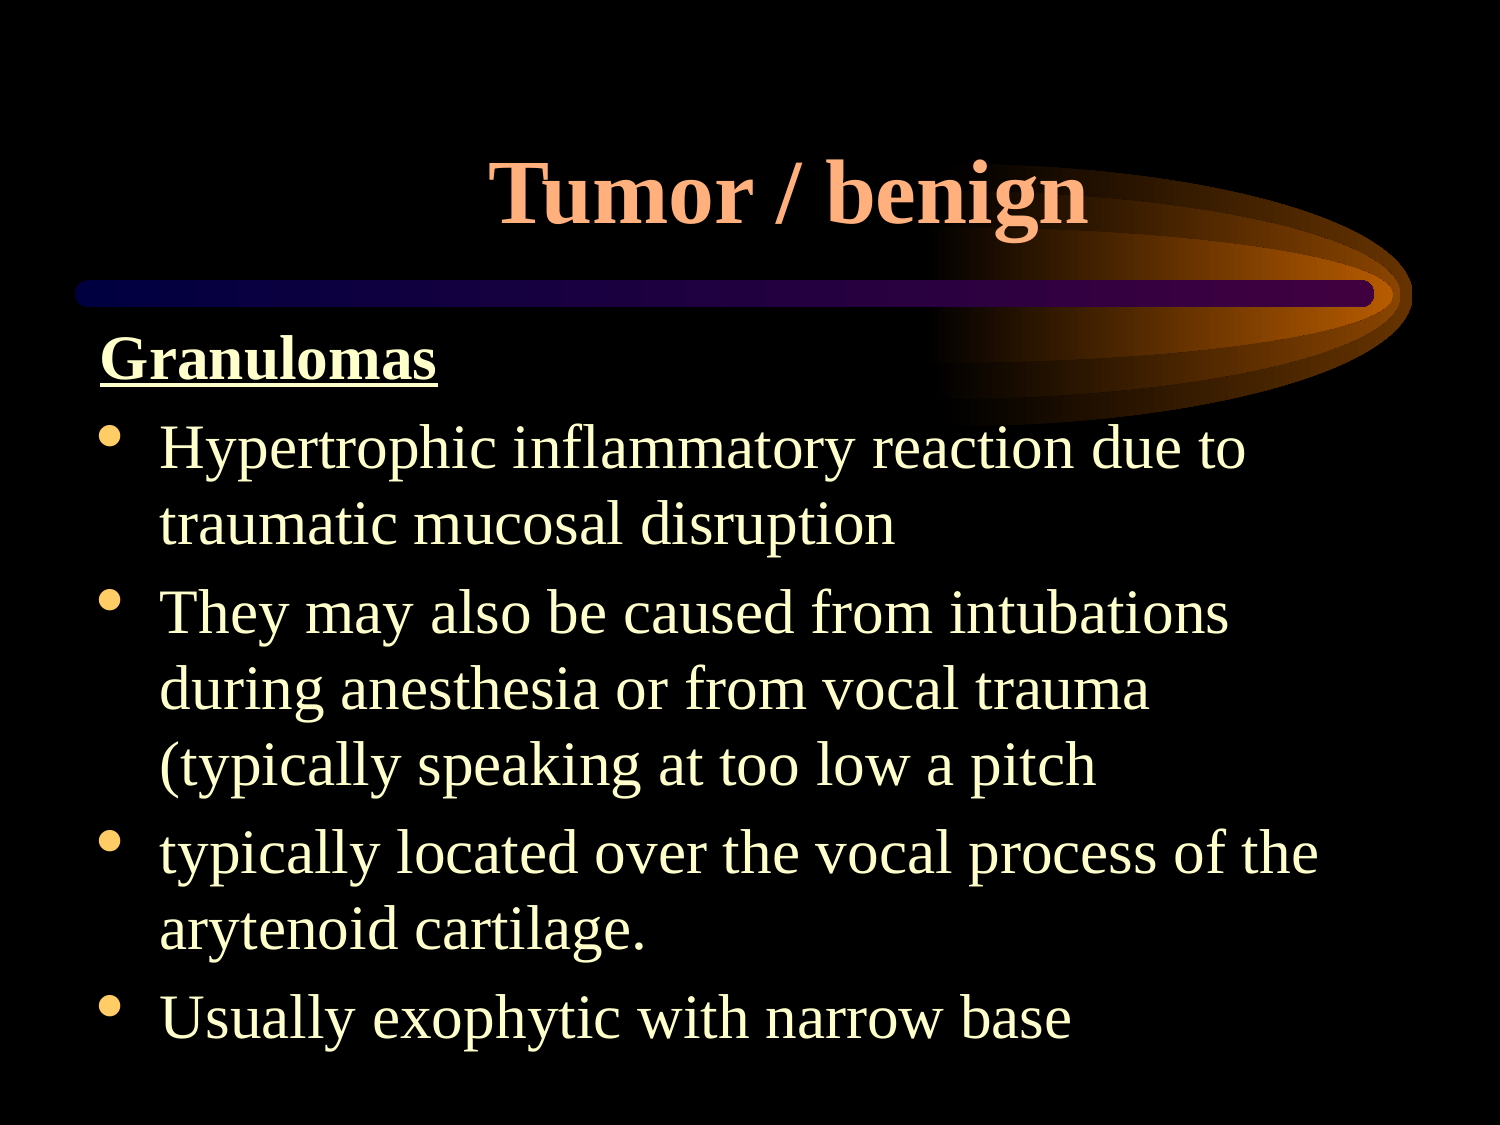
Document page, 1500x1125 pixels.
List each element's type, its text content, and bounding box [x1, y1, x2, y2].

title Tumor / benign [112, 62, 1388, 250]
list Granulomas Hypertrophic inflammatory reaction due to traumatic mucosal disruption They may also be caused from intubations during anesthesia or from vocal trauma (typically speaking at too low a pitch typically located over the vocal process of the arytenoid cartilage. Usually exophytic with narrow base [75, 308, 1425, 1059]
